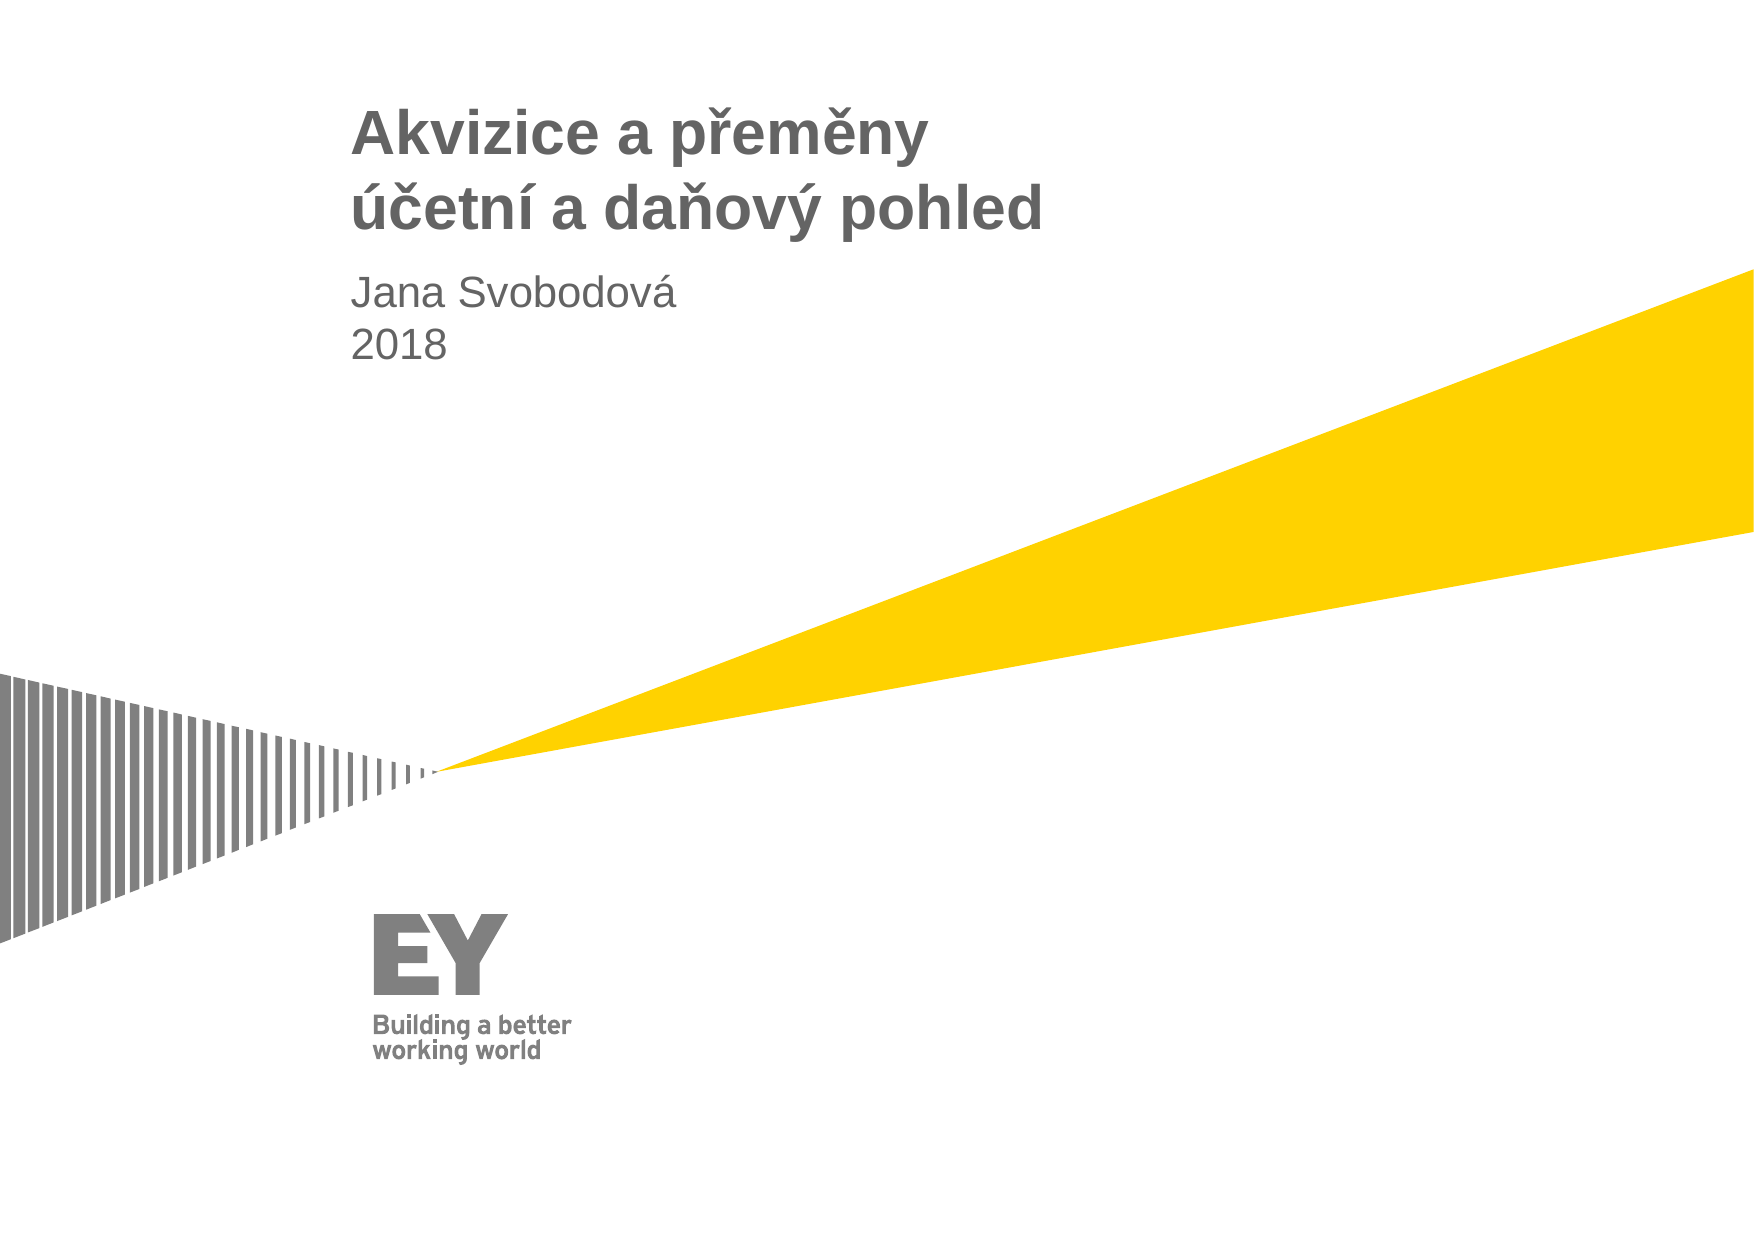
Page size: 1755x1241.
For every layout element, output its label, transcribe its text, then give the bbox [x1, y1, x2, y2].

title Akvizice a přeměny účetní a daňový pohled [350, 91, 1379, 234]
subtitle Jana Svobodová 2018 [350, 263, 1379, 453]
